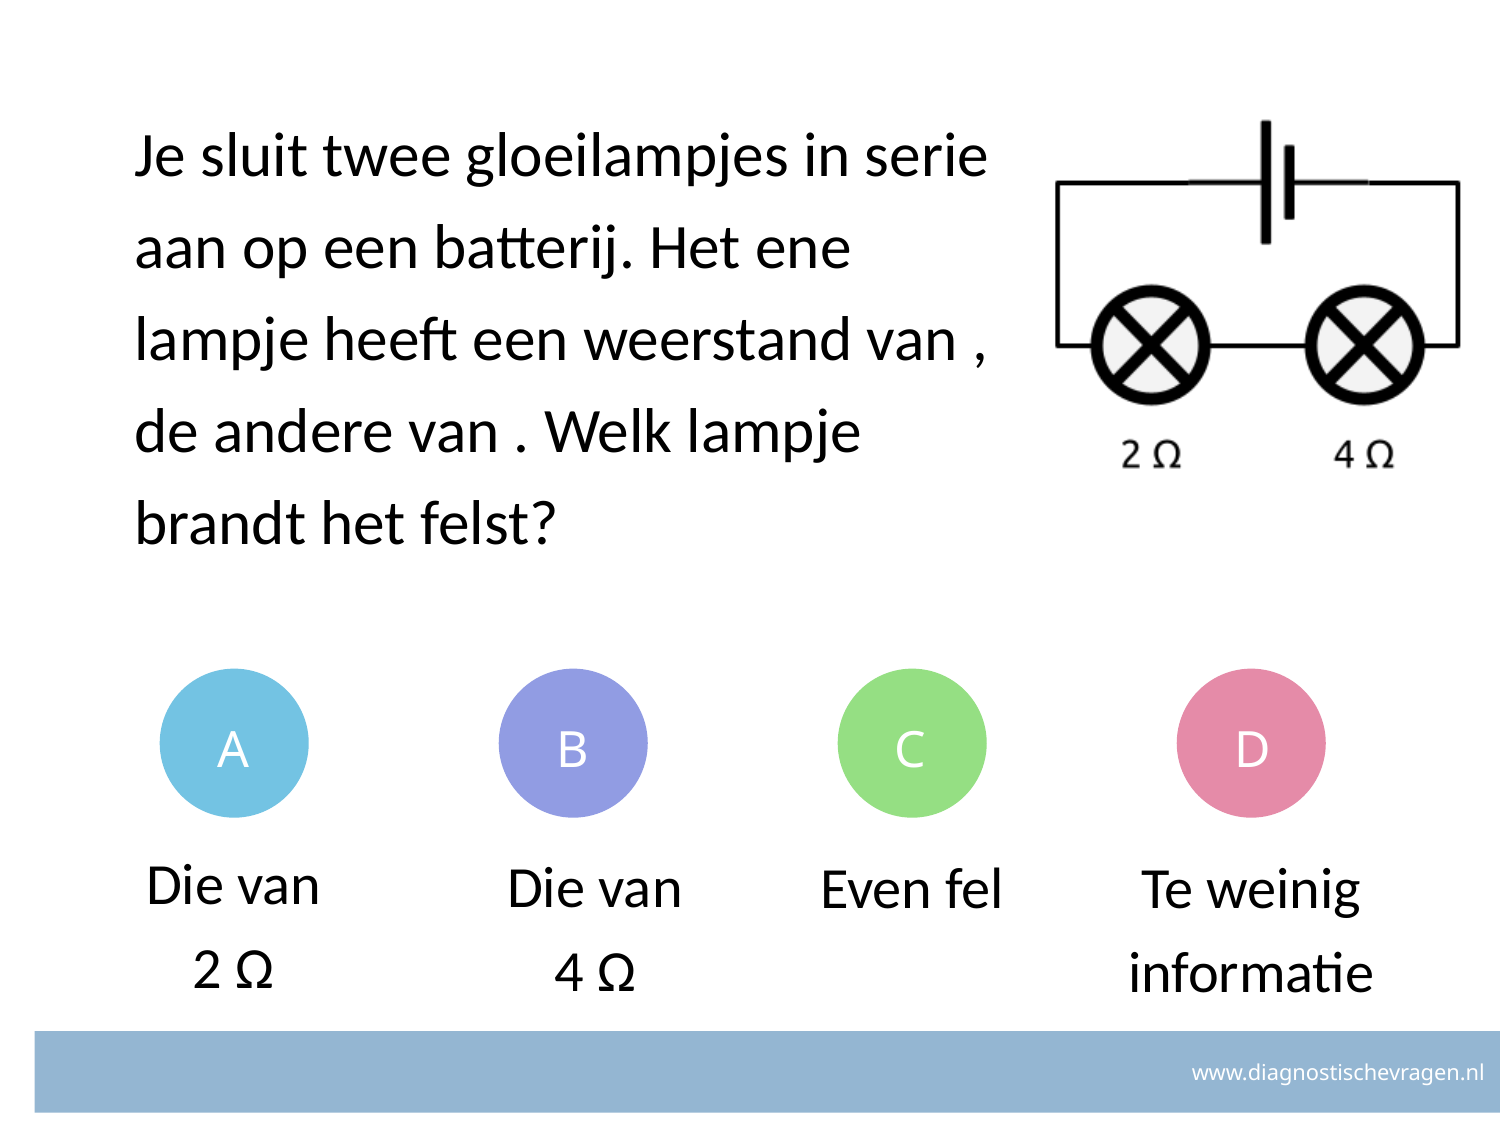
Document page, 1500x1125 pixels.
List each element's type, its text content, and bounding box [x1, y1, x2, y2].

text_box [837, 668, 987, 818]
text_box www.diagnostischevragen.nl [1119, 1051, 1500, 1093]
text_box Te weinig informatie [1112, 830, 1391, 1011]
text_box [159, 668, 309, 818]
picture [735, 29, 1500, 635]
text_box B [635, 424, 694, 509]
text_box Die van 2 Ω [137, 826, 330, 1007]
text_box Even fel [777, 830, 1048, 926]
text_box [1176, 668, 1326, 818]
text_box [34, 1031, 1500, 1113]
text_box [498, 668, 648, 818]
text_box Die van 4 Ω [489, 828, 701, 1009]
